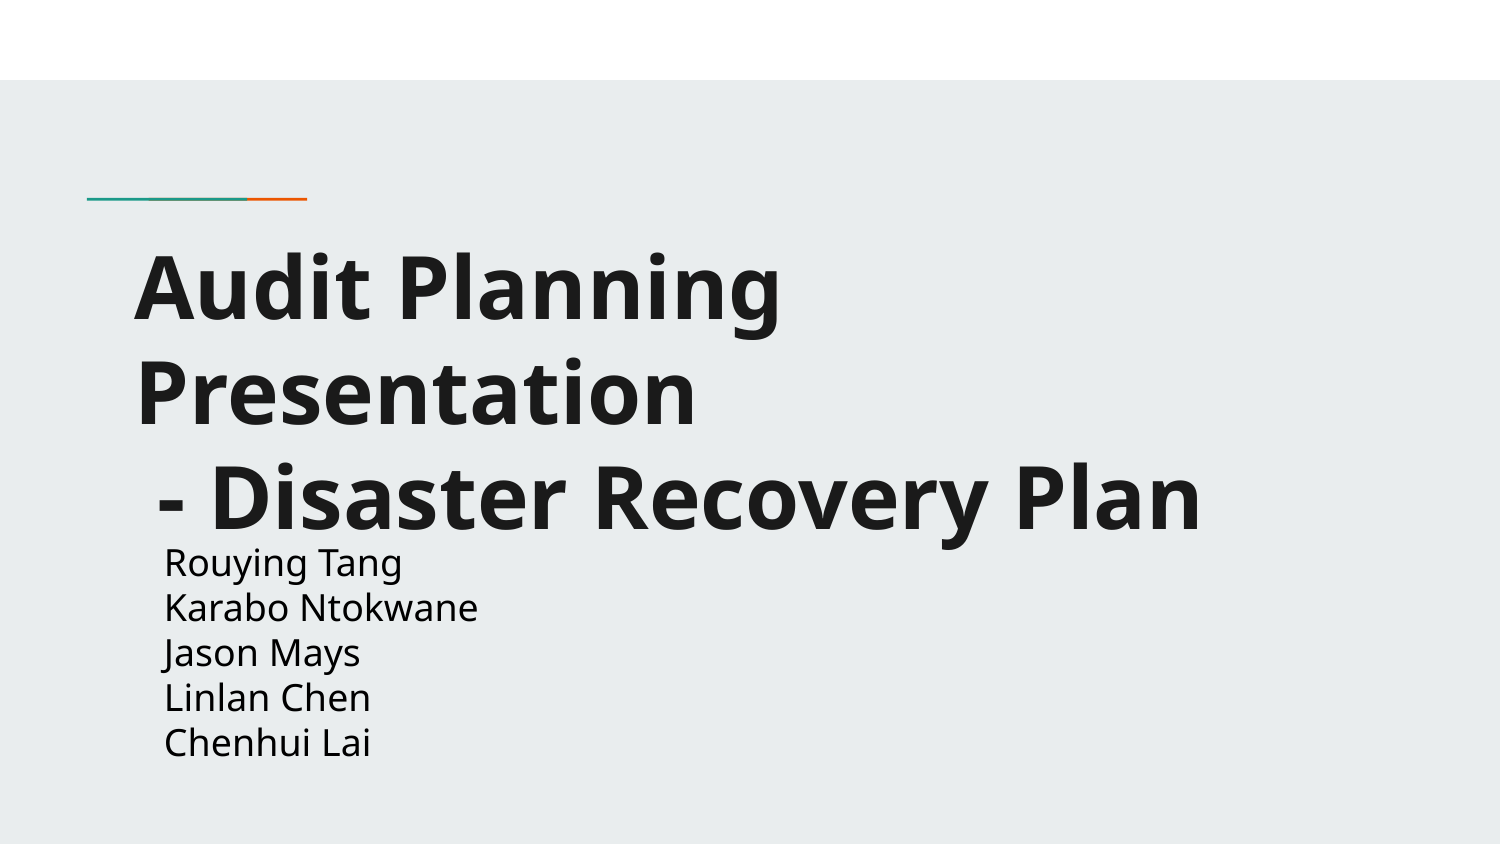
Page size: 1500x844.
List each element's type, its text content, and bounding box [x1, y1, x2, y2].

title Audit Planning Presentation - Disaster Recovery Plan [119, 216, 1381, 490]
subtitle Rouying Tang Karabo Ntokwane Jason Mays Linlan Chen Chenhui Lai [148, 523, 719, 654]
